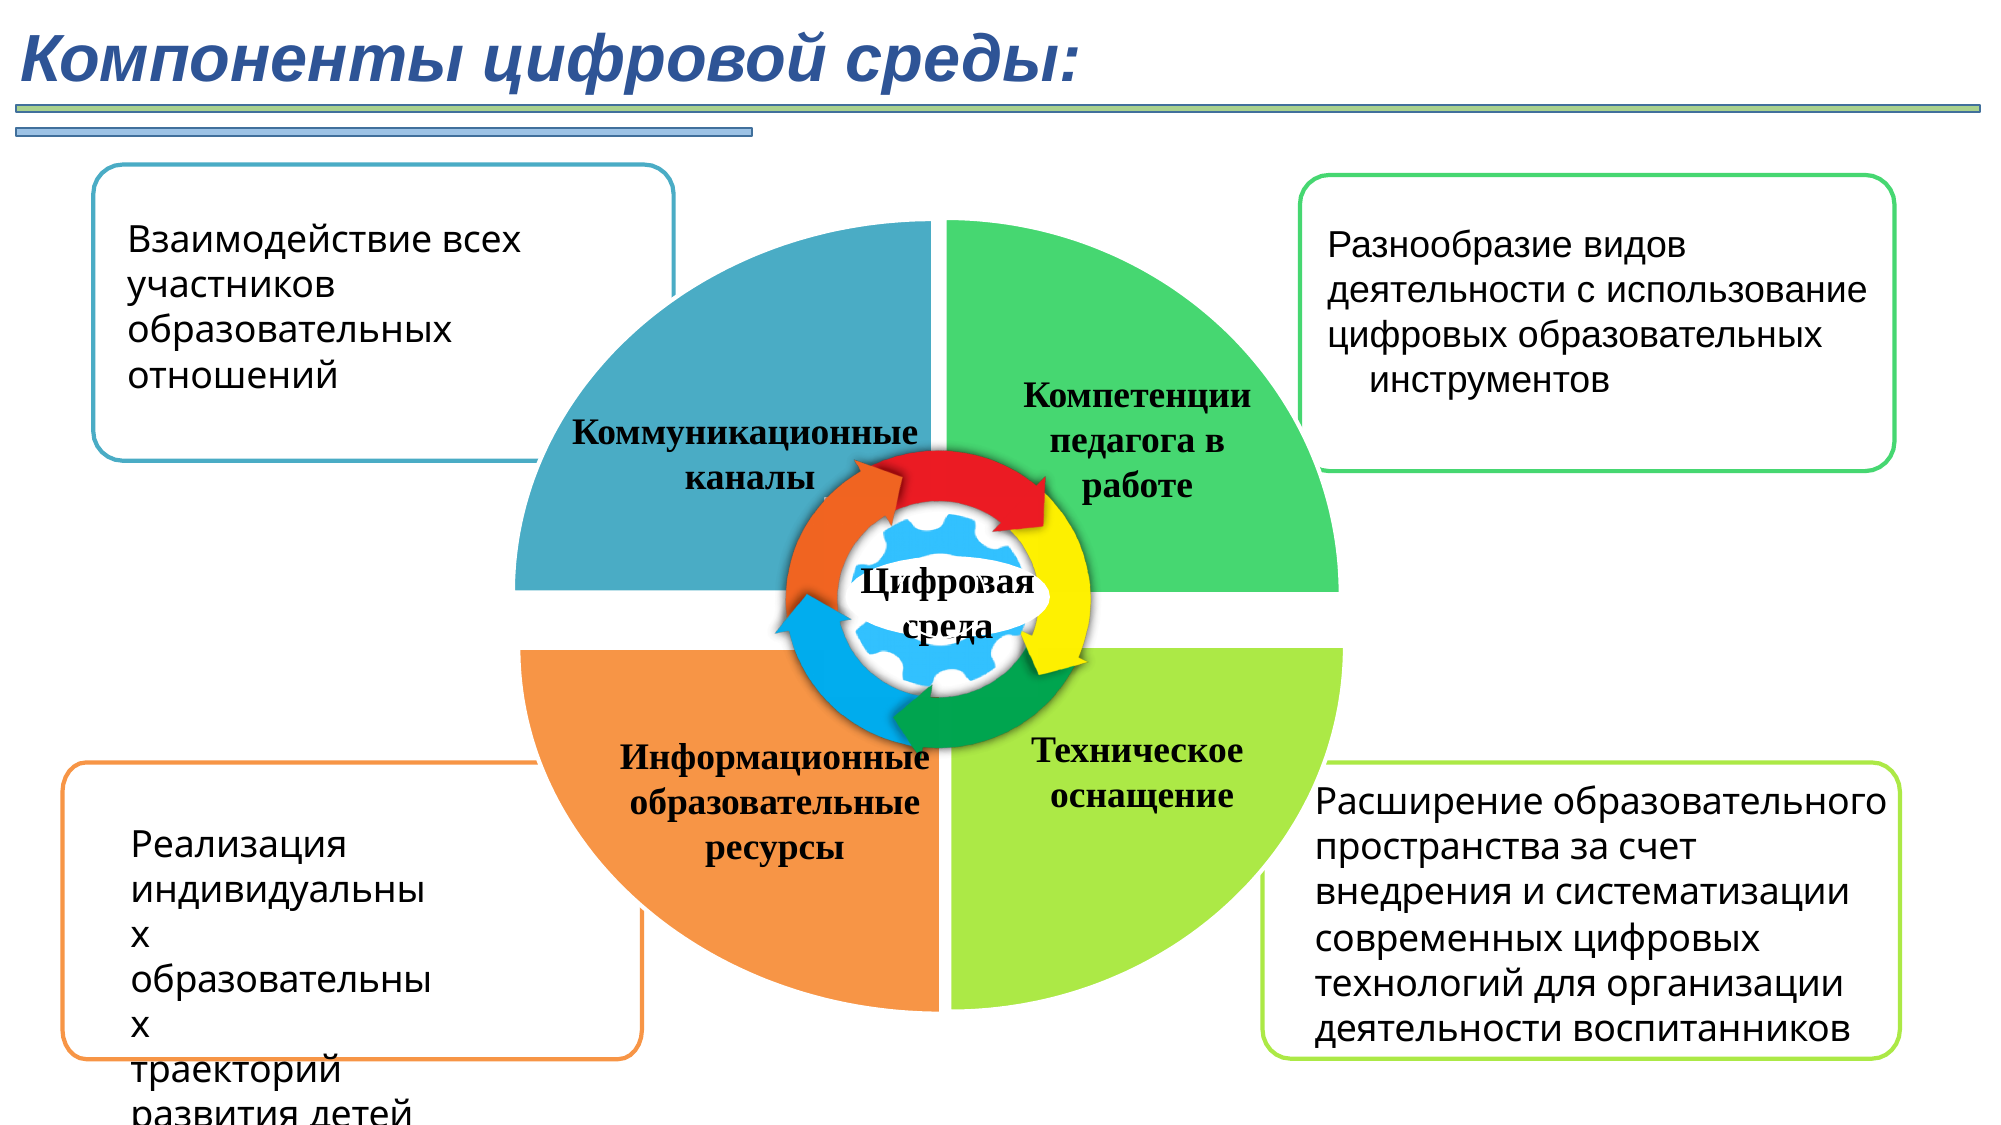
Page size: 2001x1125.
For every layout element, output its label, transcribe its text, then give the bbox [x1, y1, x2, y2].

text_box Реализация индивидуальных образовательных траекторий развития детей [128, 1071, 608, 1125]
title Компоненты цифровой среды: [20, 12, 1980, 203]
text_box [712, 374, 1176, 826]
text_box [62, 164, 1901, 1060]
